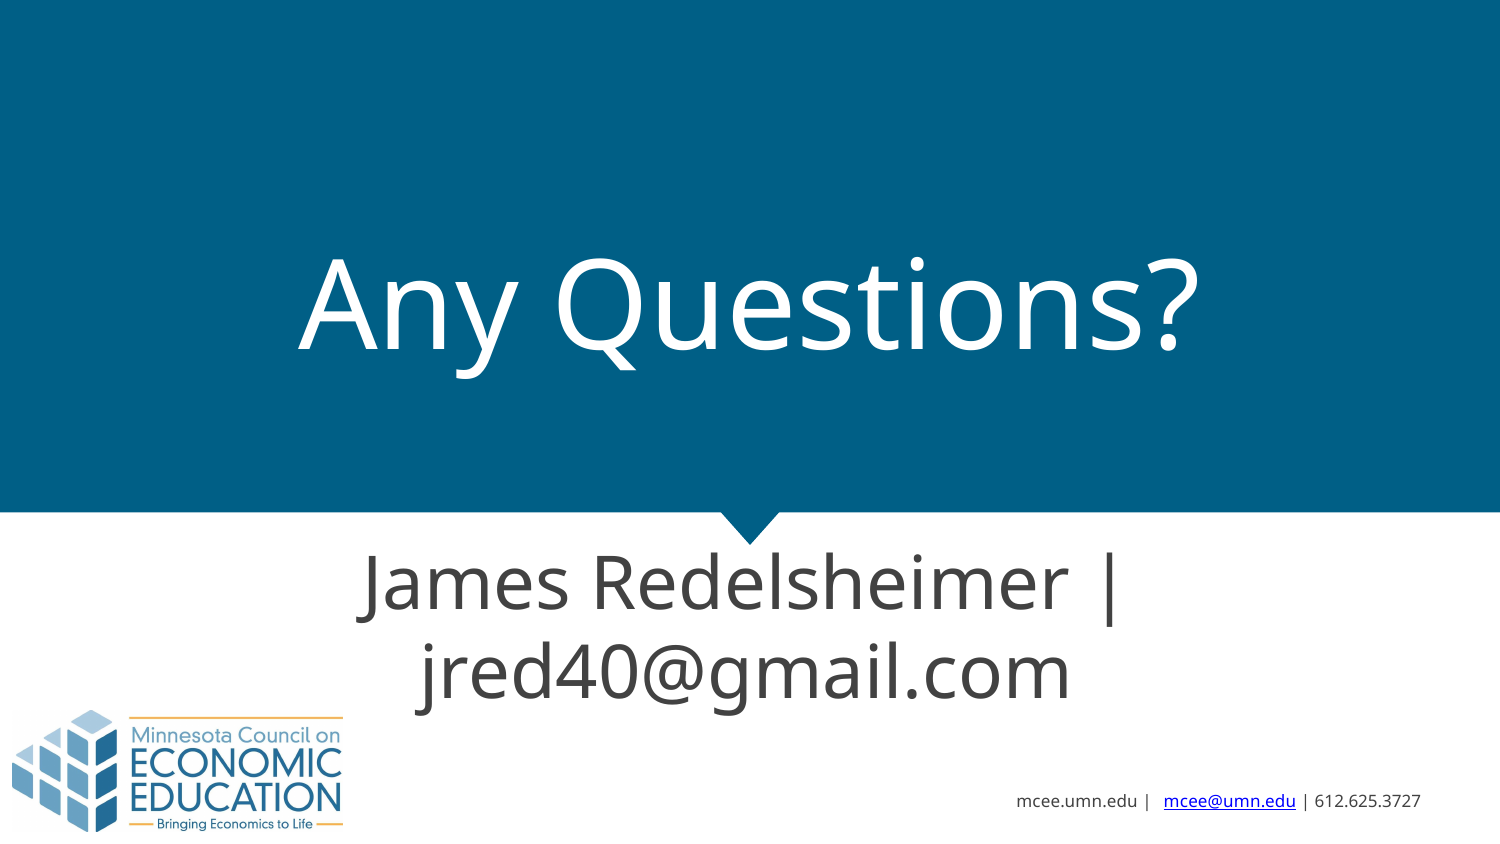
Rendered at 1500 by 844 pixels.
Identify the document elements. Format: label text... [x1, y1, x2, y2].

text_box mcee.umn.edu | mcee@umn.edu | 612.625.3727 [833, 747, 1500, 832]
list James Redelsheimer | jred40@gmail.com [66, 520, 1427, 729]
title Any Questions? [70, 42, 1430, 390]
picture [12, 710, 343, 832]
